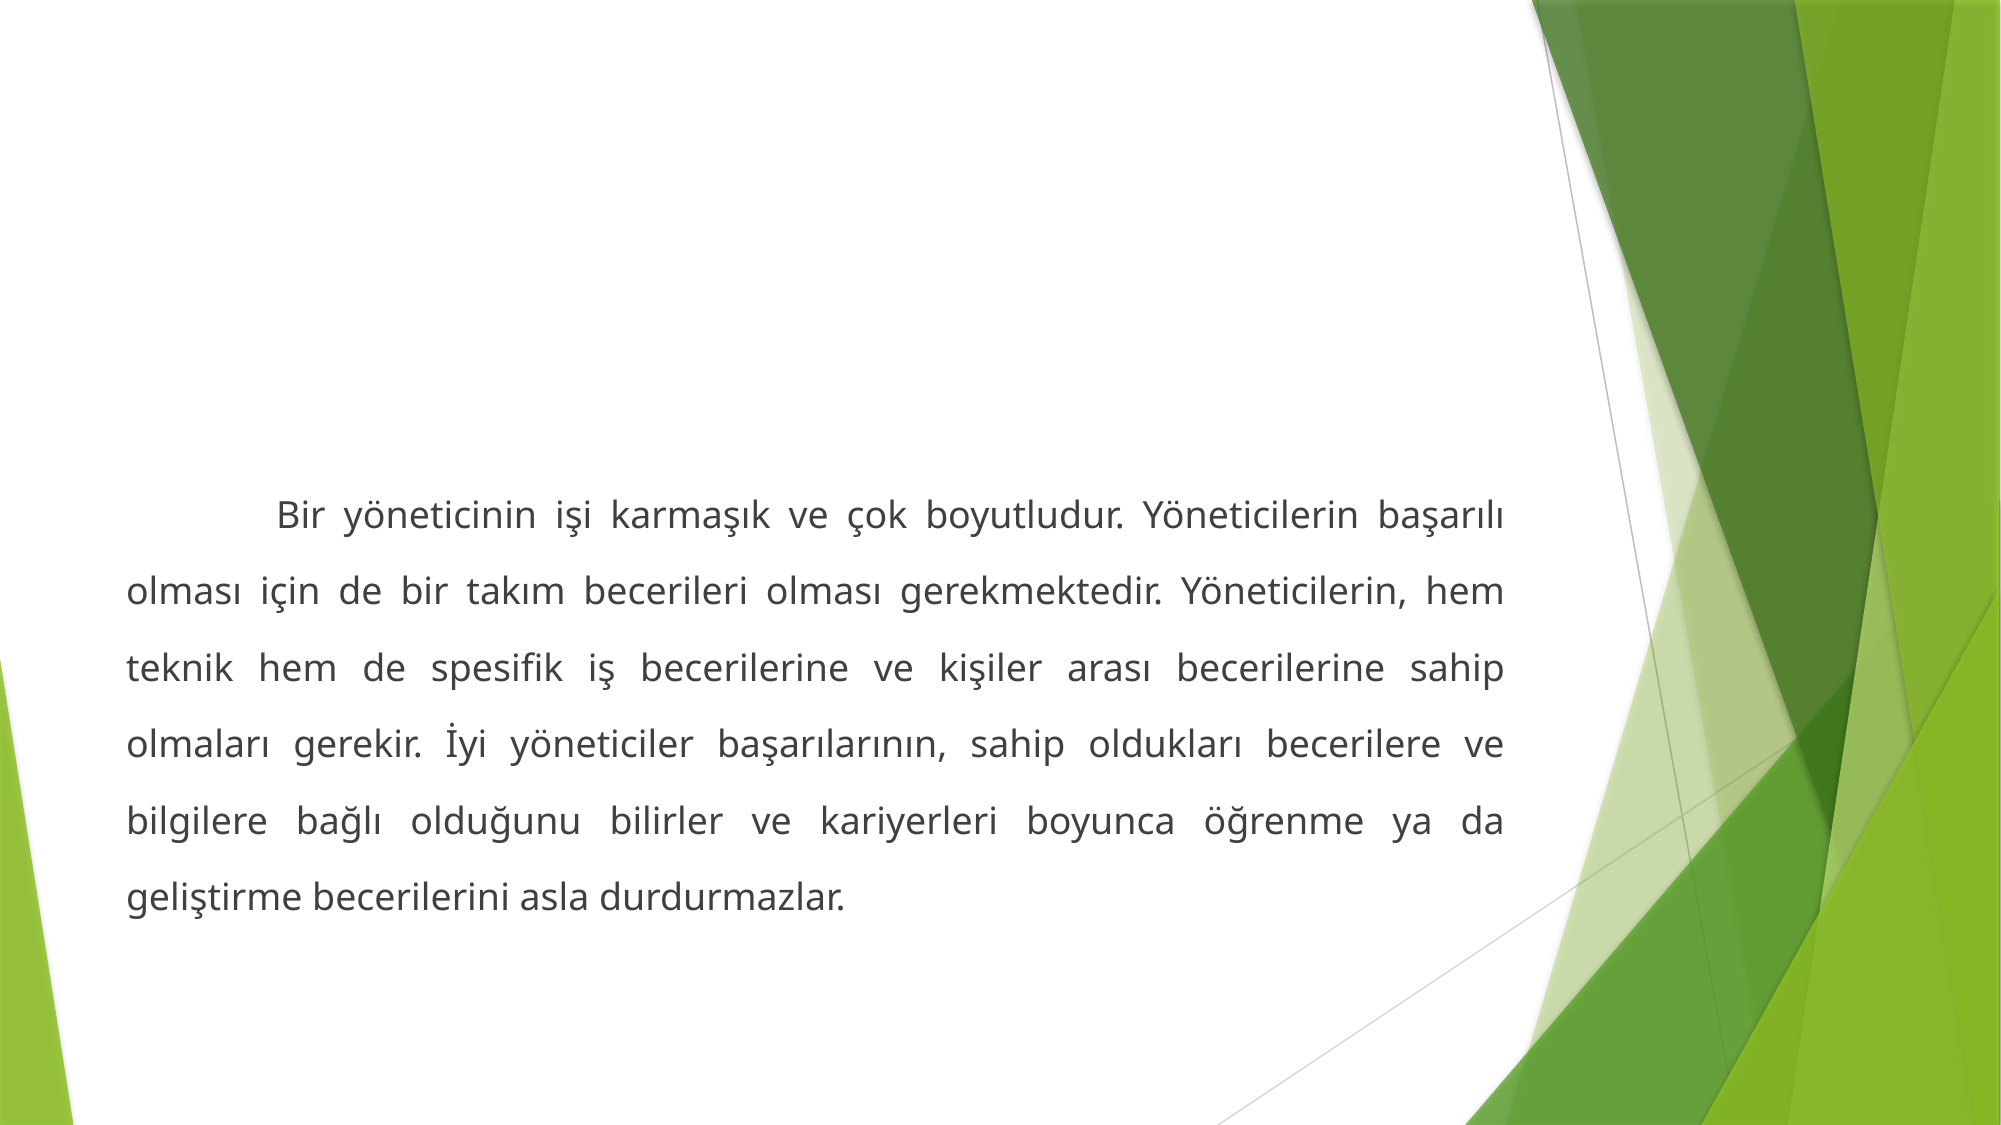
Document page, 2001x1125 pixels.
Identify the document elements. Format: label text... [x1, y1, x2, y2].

list Bir yöneticinin işi karmaşık ve çok boyutludur. Yöneticilerin başarılı olması için de bir takım becerileri olması gerekmektedir. Yöneticilerin, hem teknik hem de spesifik iş becerilerine ve kişiler arası becerilerine sahip olmaları gerekir. İyi yöneticiler başarılarının, sahip oldukları becerilere ve bilgilere bağlı olduğunu bilirler ve kariyerleri boyunca öğrenme ya da geliştirme becerilerini asla durdurmazlar. [111, 354, 1522, 992]
